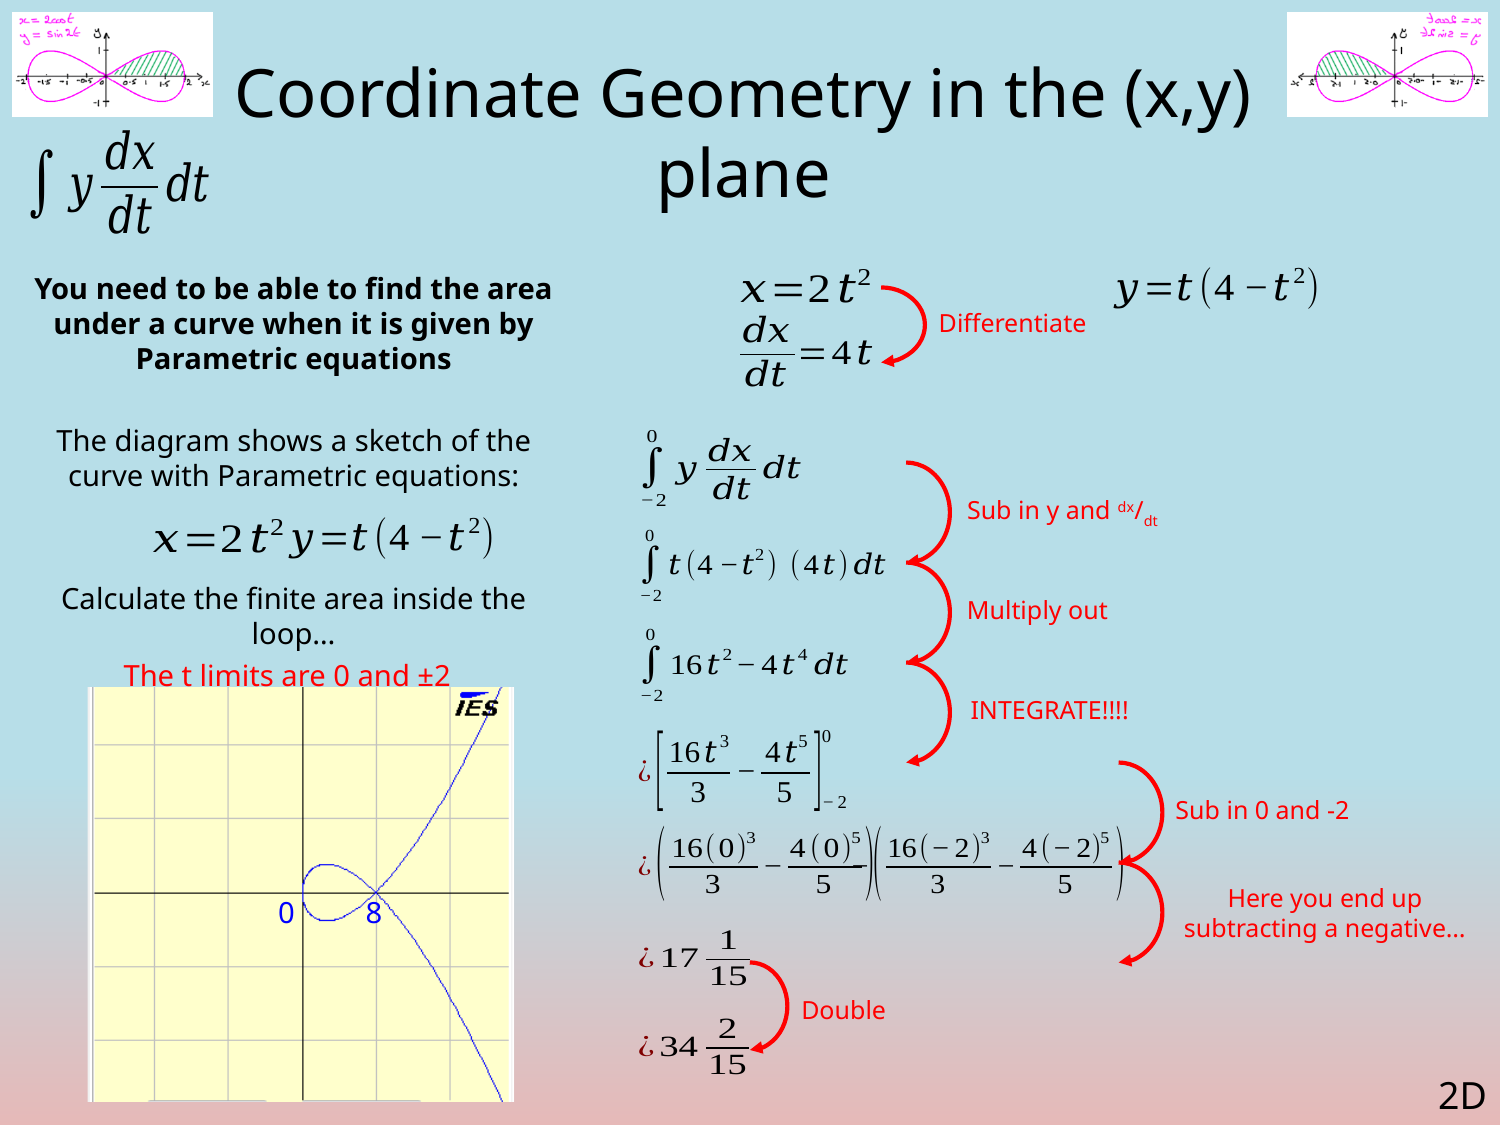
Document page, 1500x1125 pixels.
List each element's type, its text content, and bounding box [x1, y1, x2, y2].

text_box Sub in y and dx/dt [937, 487, 1188, 537]
text_box [906, 461, 946, 563]
text_box Multiply out [937, 587, 1138, 633]
text_box Coordinate Geometry in the (x,y) plane [162, 37, 1325, 225]
text_box Double [774, 987, 913, 1033]
list You need to be able to find the area under a curve when it is given by Parametric equations The diagram shows a sketch of the curve with Parametric equations: Calculate the finite area inside the loop… [12, 262, 575, 1005]
picture [1287, 12, 1488, 117]
text_box [906, 561, 947, 663]
text_box [1118, 861, 1162, 967]
text_box INTEGRATE!!!! [937, 687, 1163, 733]
text_box Differentiate [912, 299, 1113, 345]
text_box The t limits are 0 and ±2 [99, 649, 475, 685]
text_box Here you end up subtracting a negative… [1162, 874, 1488, 950]
text_box Sub in 0 and -2 [1149, 787, 1375, 833]
text_box [749, 961, 785, 1054]
text_box 2D [1423, 1064, 1500, 1125]
picture [87, 687, 515, 1102]
text_box [906, 661, 947, 767]
text_box [1118, 761, 1160, 863]
text_box [881, 286, 920, 368]
picture [12, 12, 213, 117]
